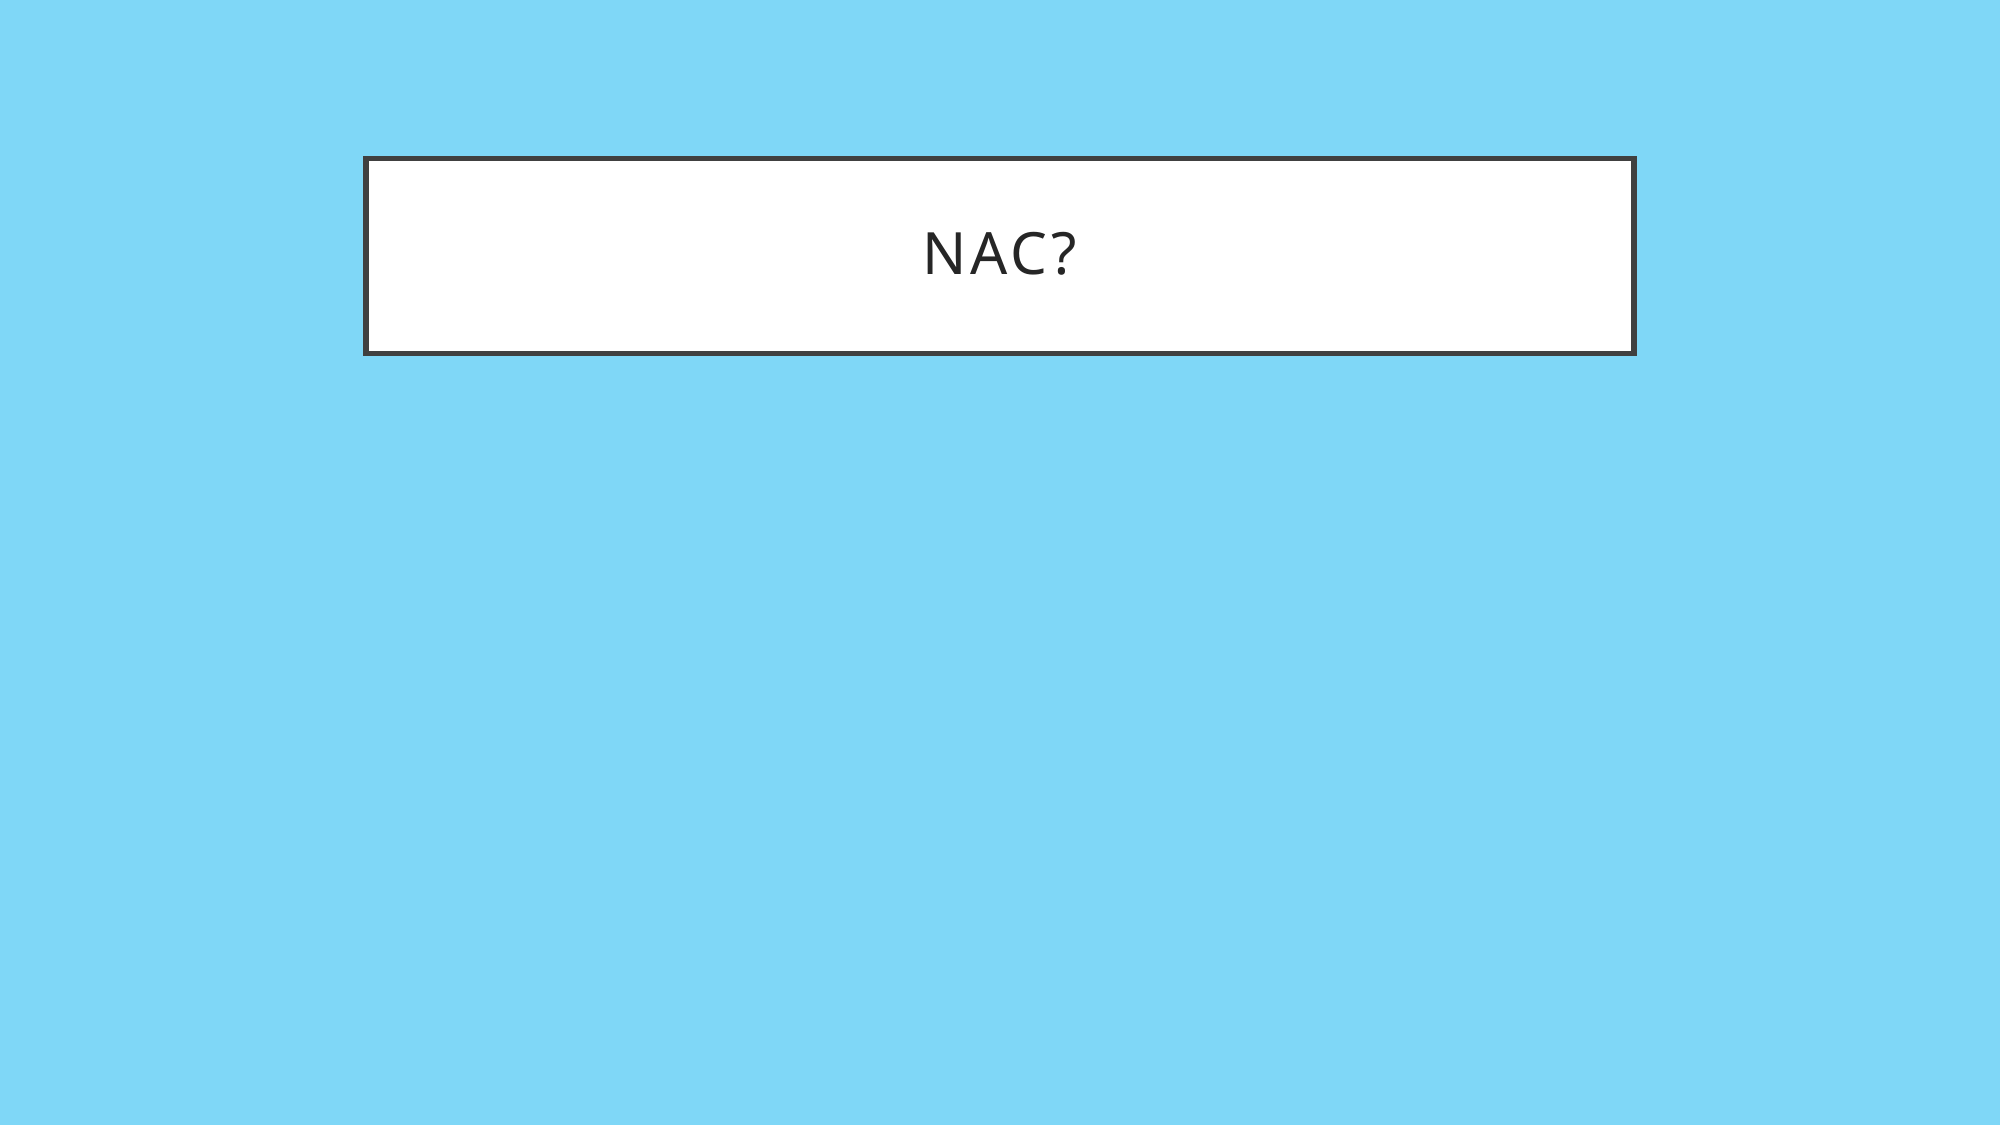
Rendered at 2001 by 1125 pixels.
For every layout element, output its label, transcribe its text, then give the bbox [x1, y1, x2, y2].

title NAC? [363, 156, 1637, 356]
